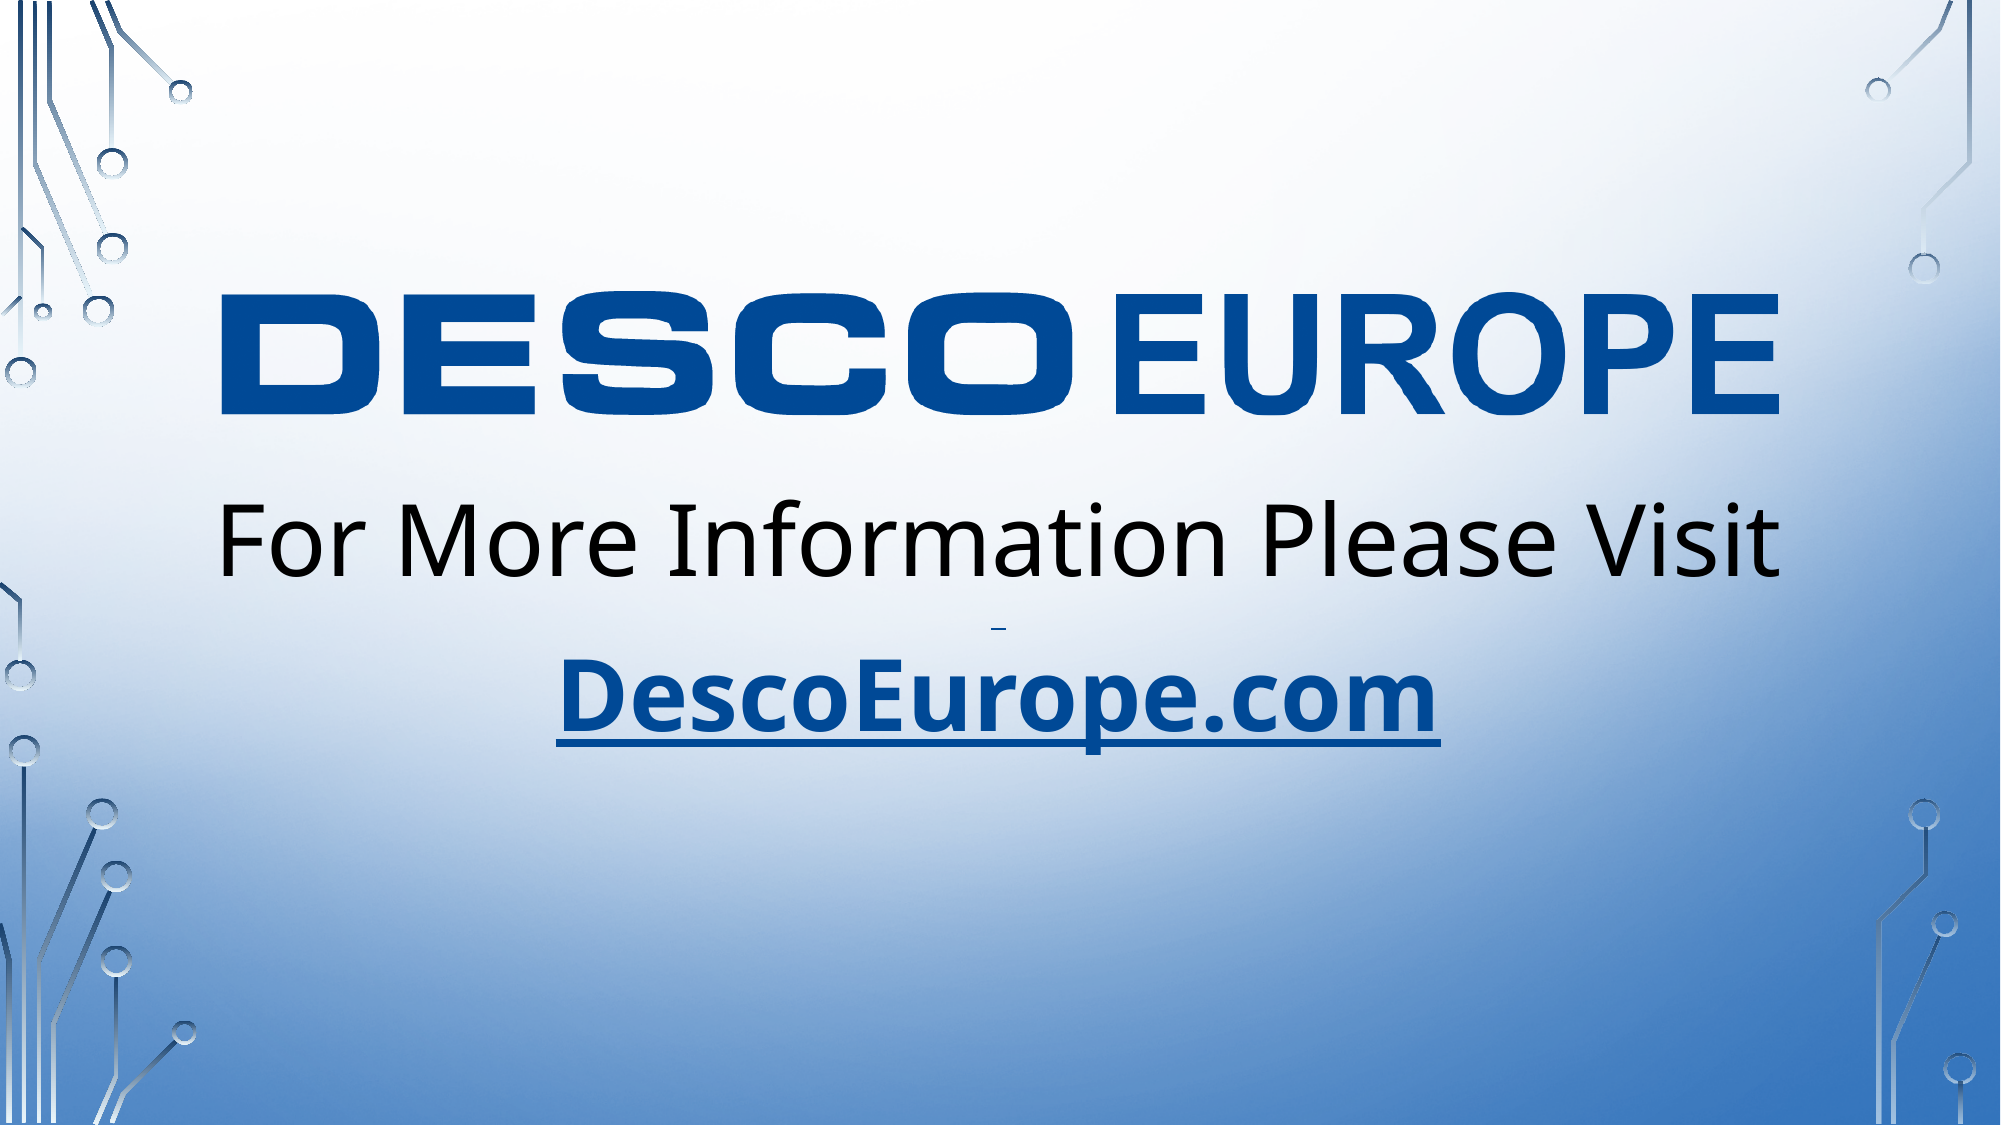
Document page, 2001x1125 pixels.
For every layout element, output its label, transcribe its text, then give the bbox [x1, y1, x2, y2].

picture [218, 291, 1780, 416]
text_box For More Information Please Visit DescoEurope.com [52, 469, 1946, 760]
